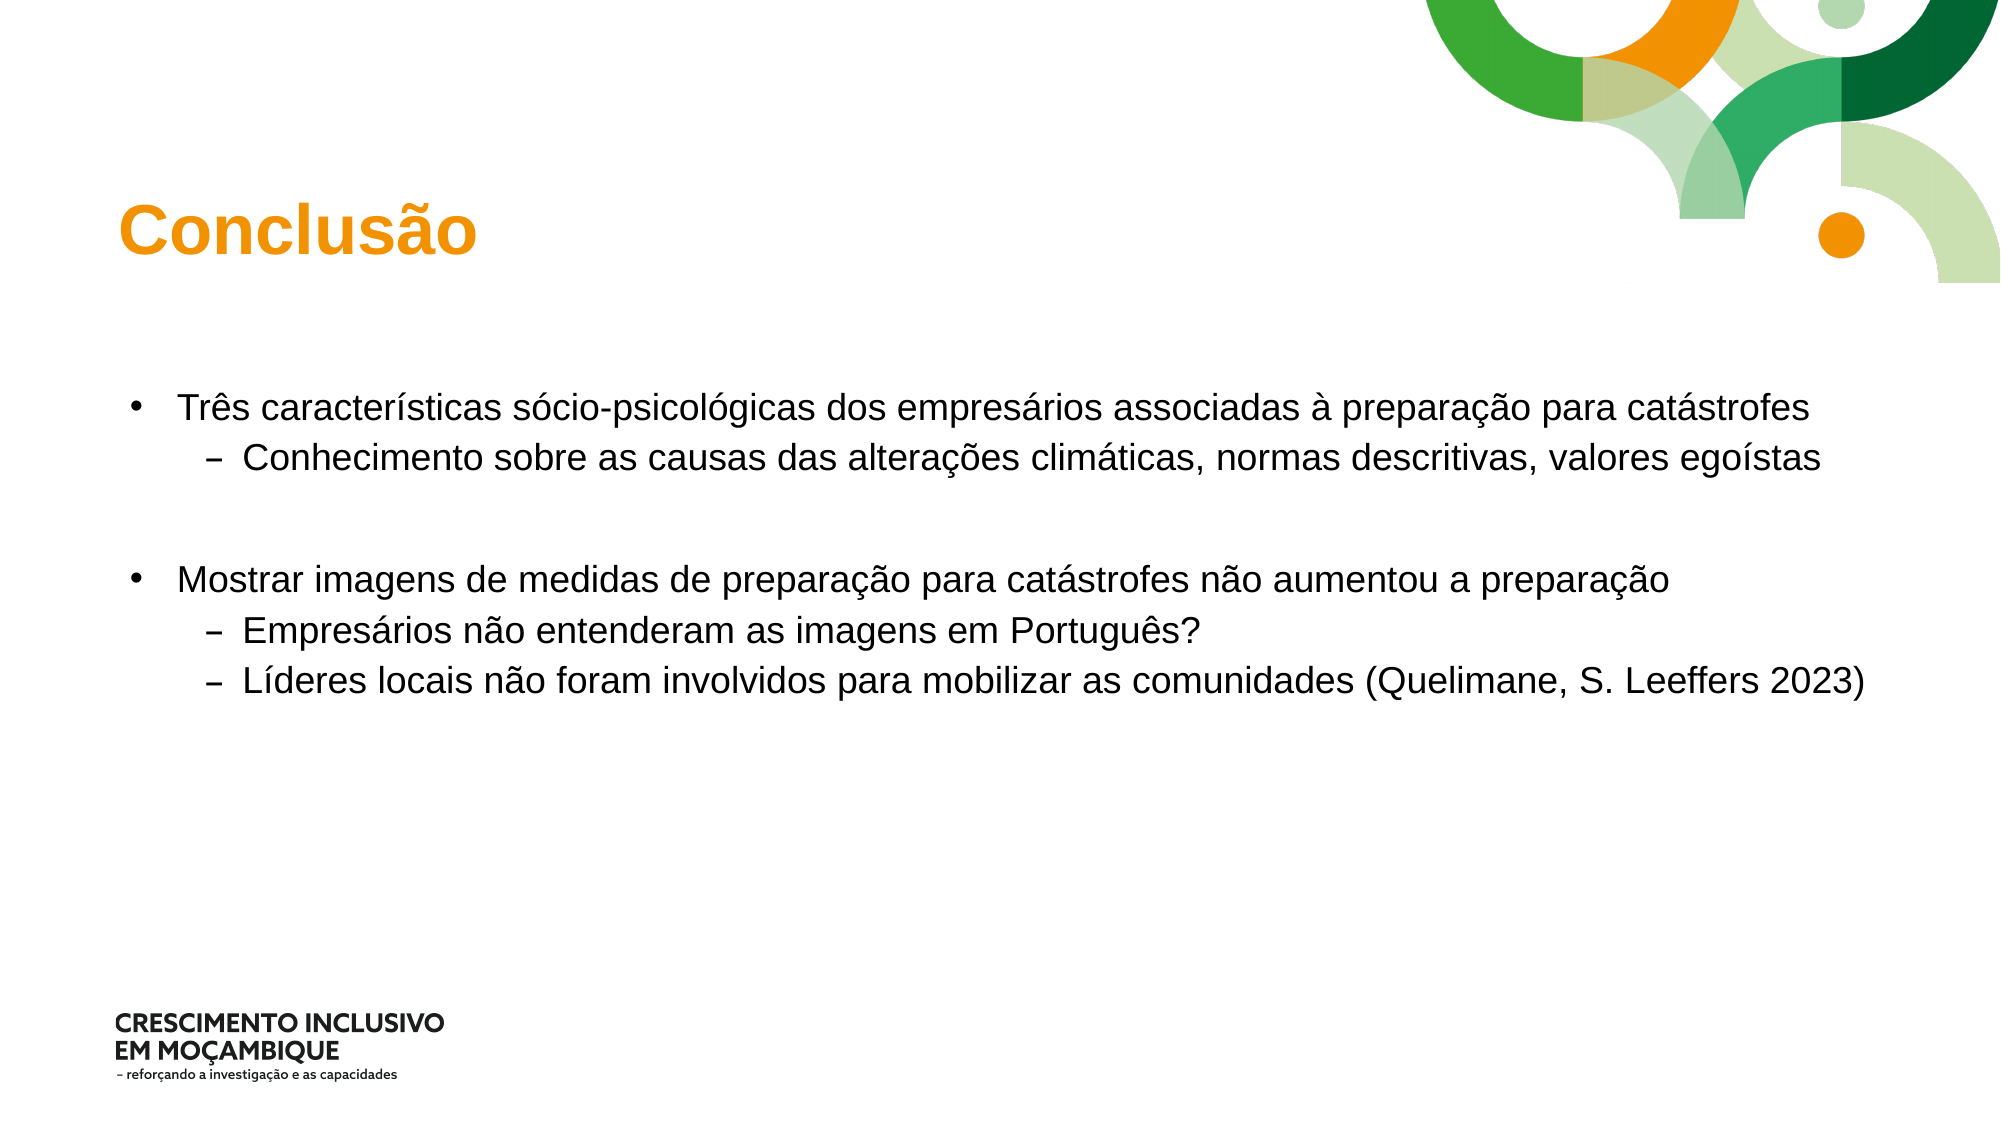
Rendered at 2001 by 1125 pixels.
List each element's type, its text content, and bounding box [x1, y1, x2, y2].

picture [1421, 0, 2001, 283]
title Conclusão [118, 59, 1674, 278]
picture [115, 1013, 444, 1082]
list Três características sócio-psicológicas dos empresários associadas à preparação para catástrofes Conhecimento sobre as causas das alterações climáticas, normas descritivas, valores egoístas Mostrar imagens de medidas de preparação para catástrofes não aumentou a preparação Empresários não entenderam as imagens em Português? Líderes locais não foram involvidos para mobilizar as comunidades (Quelimane, S. Leeffers 2023) [118, 299, 1890, 979]
